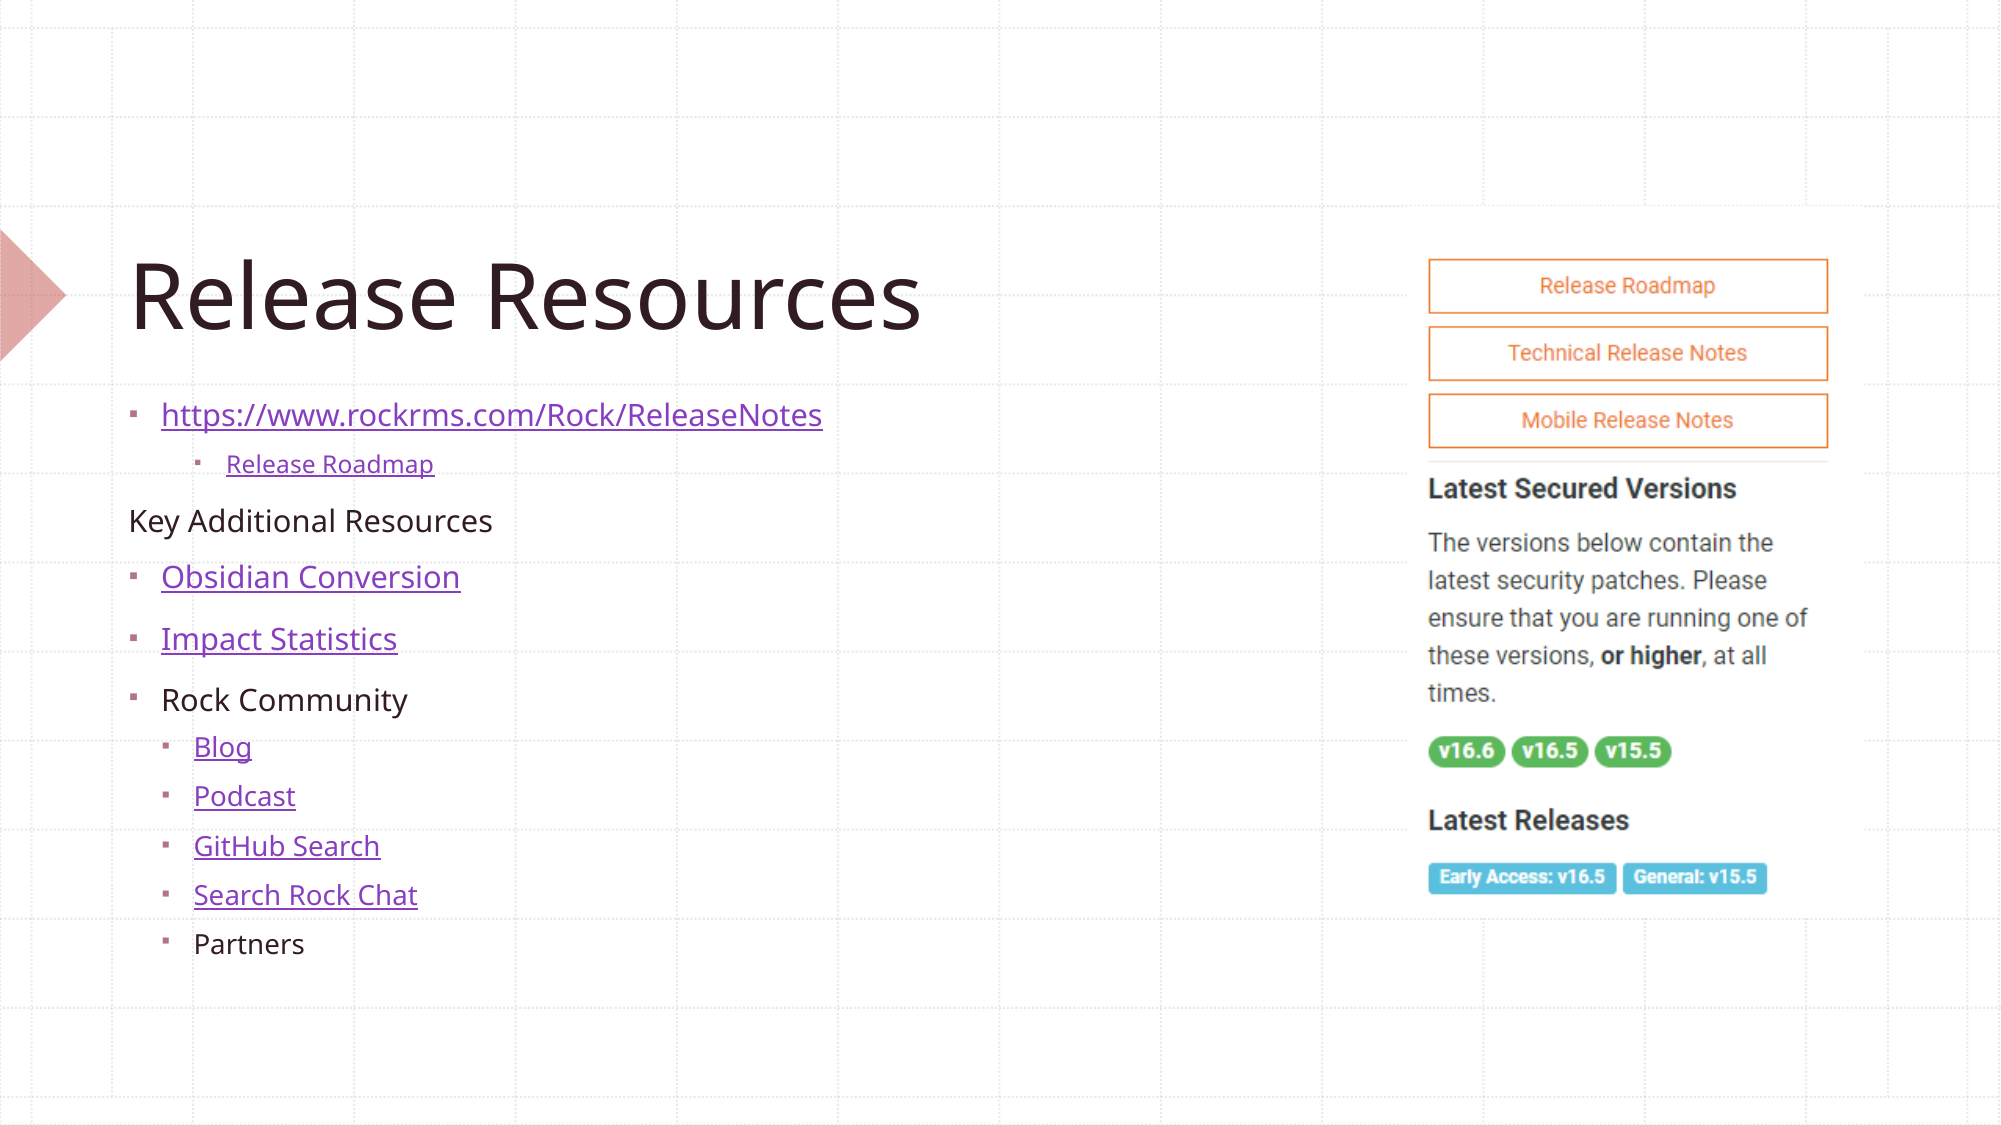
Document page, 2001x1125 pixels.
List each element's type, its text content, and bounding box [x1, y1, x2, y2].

picture [1407, 206, 1863, 918]
title Release Resources [113, 119, 1808, 356]
list https://www.rockrms.com/Rock/ReleaseNotes Release Roadmap Key Additional Resources Obsidian Conversion Impact Statistics Rock Community Blog Podcast GitHub Search Search Rock Chat Partners [113, 383, 1808, 969]
